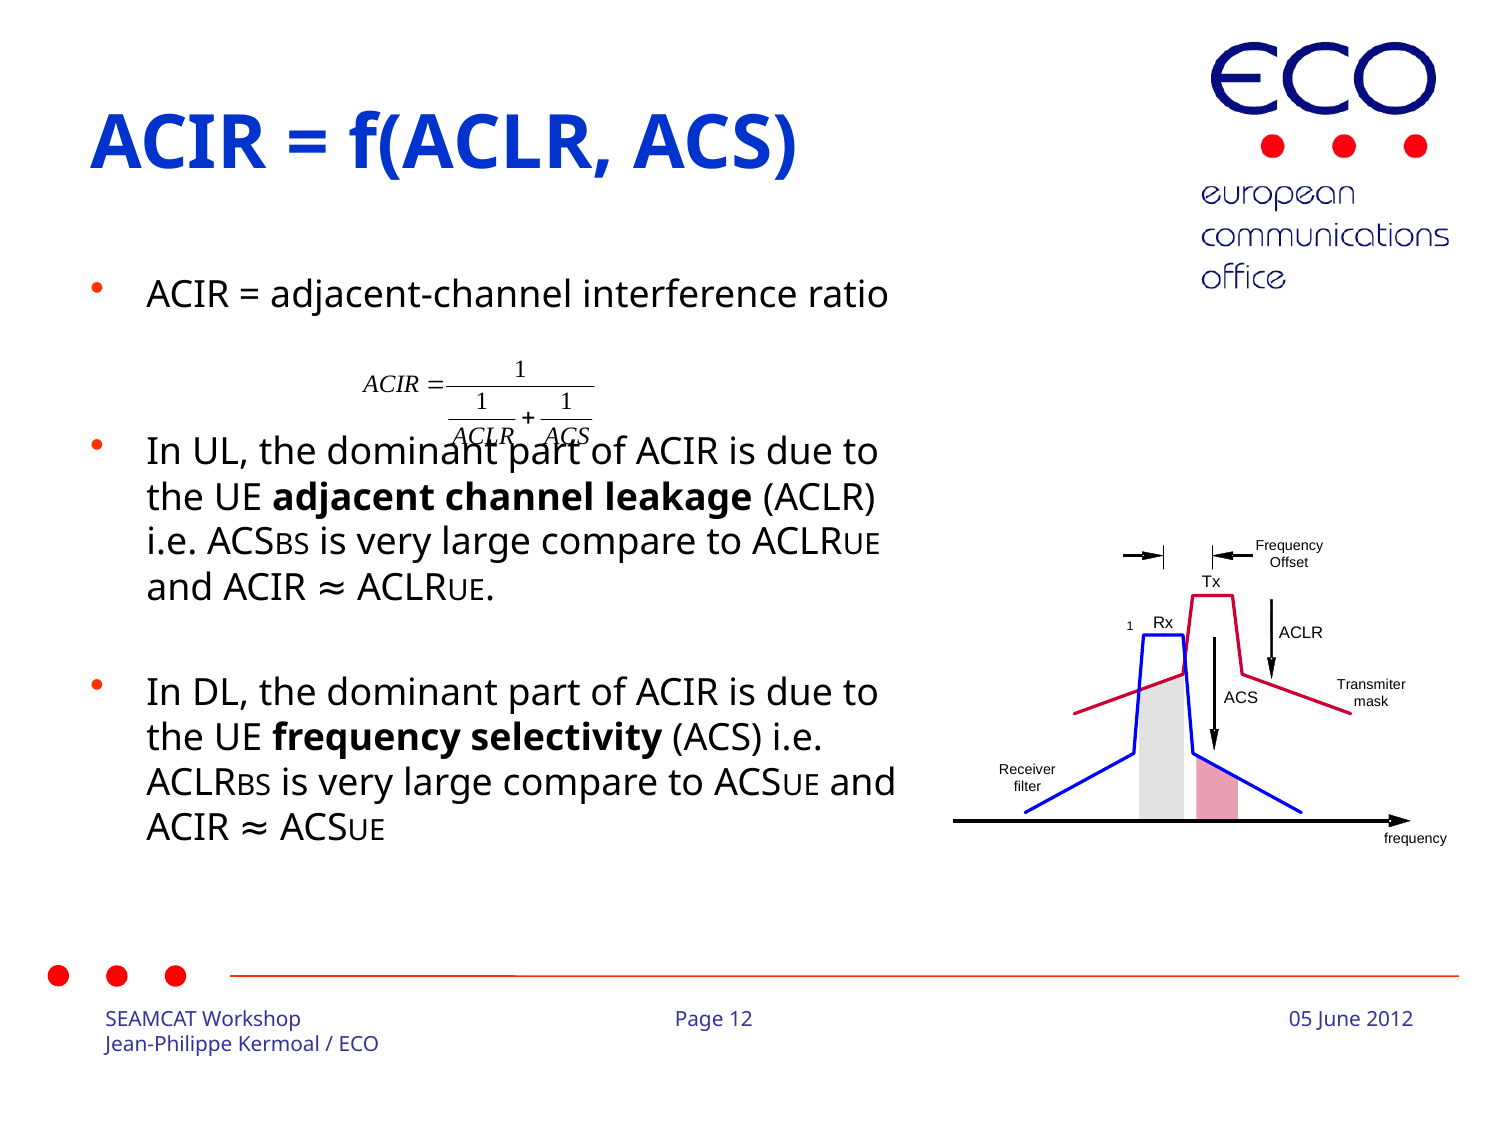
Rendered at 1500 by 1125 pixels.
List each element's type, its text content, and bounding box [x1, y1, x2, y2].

picture [1201, 41, 1449, 289]
list ACIR = adjacent-channel interference ratio In UL, the dominant part of ACIR is due to the UE adjacent channel leakage (ACLR) i.e. ACSBS is very large compare to ACLRUE and ACIR ≈ ACLRUE. In DL, the dominant part of ACIR is due to the UE frequency selectivity (ACS) i.e. ACLRBS is very large compare to ACSUE and ACIR ≈ ACSUE [75, 262, 950, 965]
title ACIR = f(ACLR, ACS) [75, 45, 1425, 233]
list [357, 353, 600, 452]
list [951, 534, 1465, 856]
